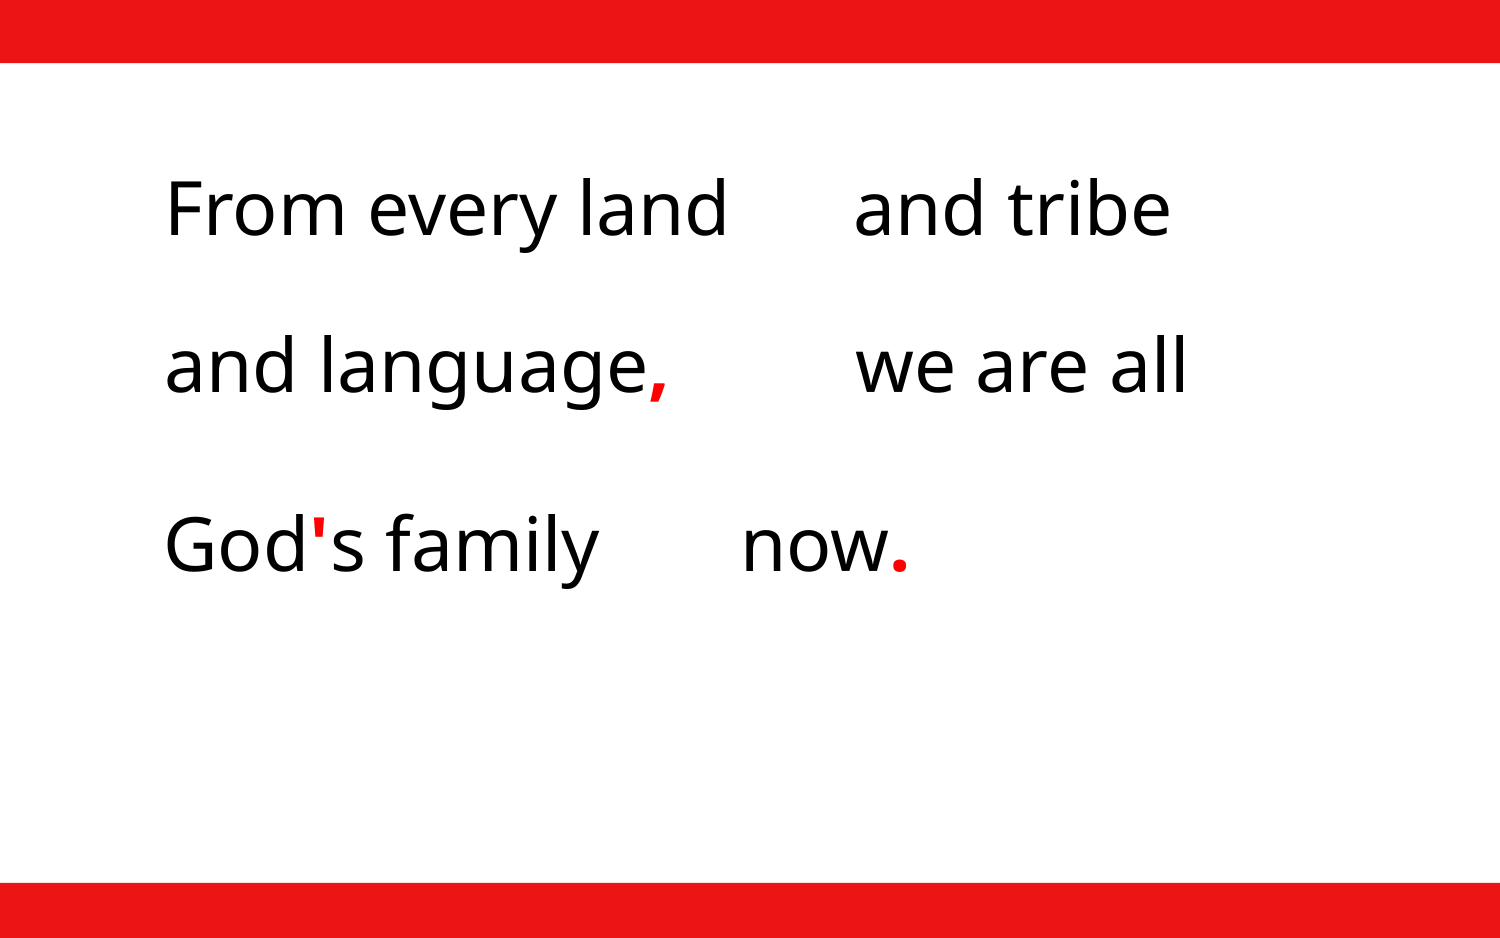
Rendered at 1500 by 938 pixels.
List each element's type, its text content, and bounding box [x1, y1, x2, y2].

text_box [0, 0, 1500, 64]
list From every land [149, 108, 838, 265]
text_box [0, 882, 1500, 938]
text_box and language, [149, 265, 840, 435]
text_box and tribe [838, 108, 1402, 308]
text_box we are all [840, 265, 1366, 464]
text_box God's family [148, 443, 801, 643]
text_box now. [725, 444, 963, 644]
